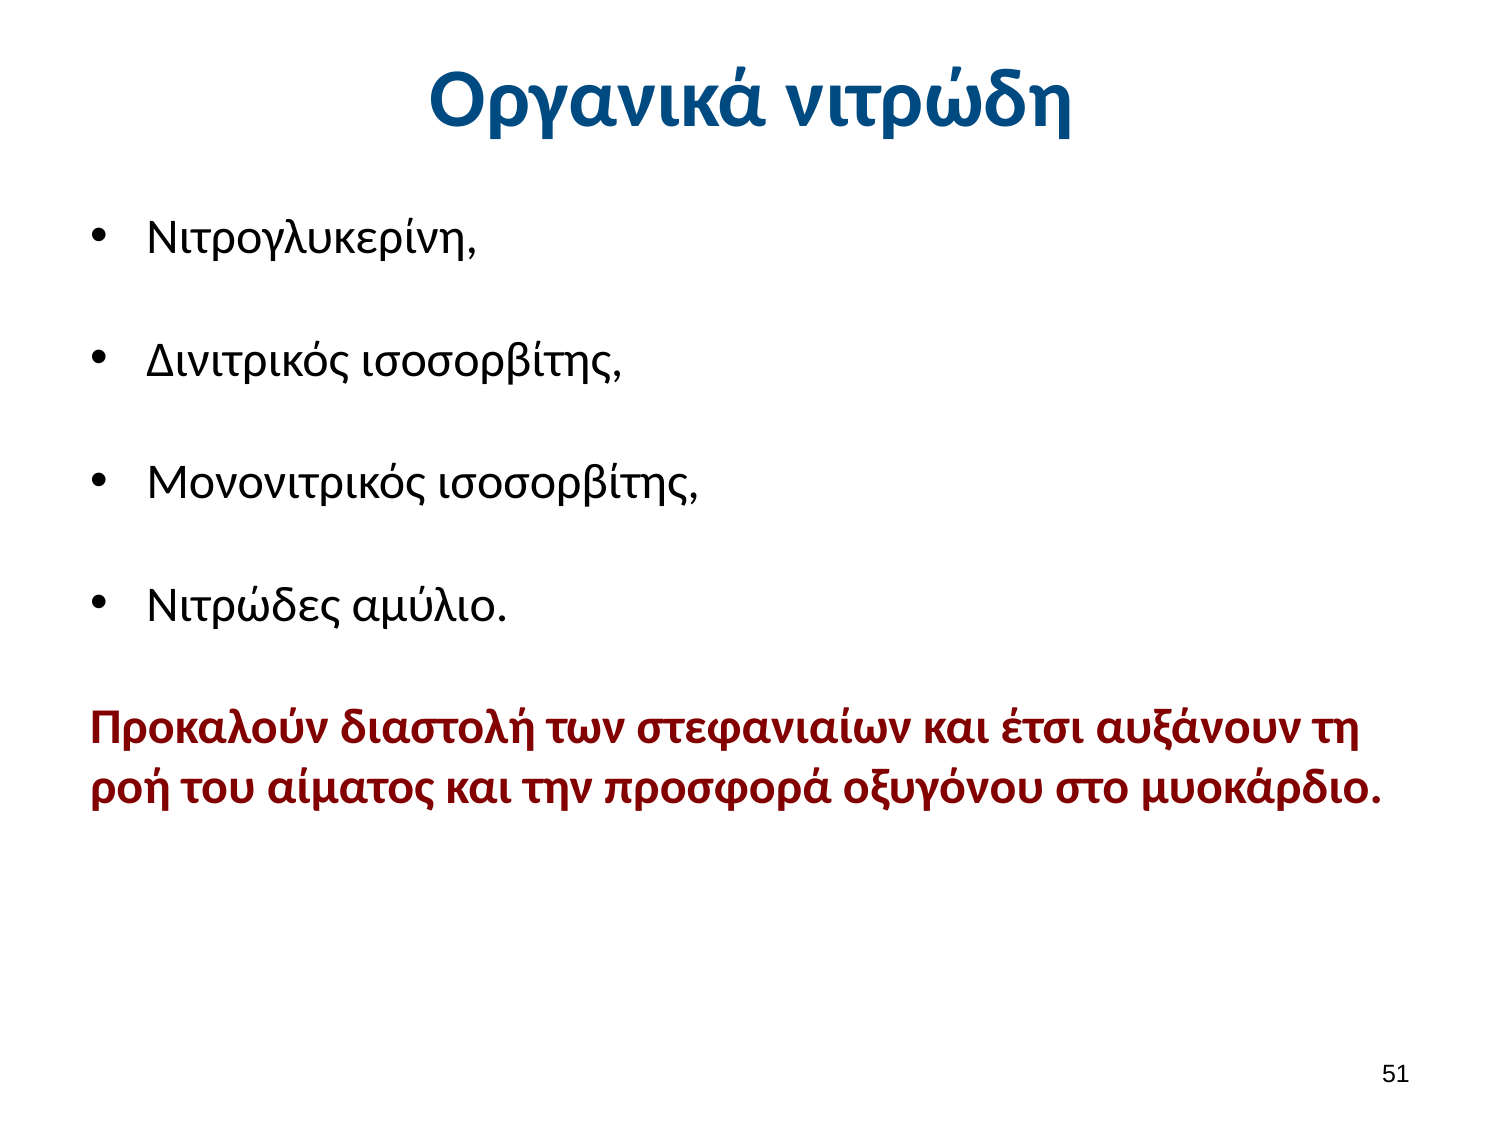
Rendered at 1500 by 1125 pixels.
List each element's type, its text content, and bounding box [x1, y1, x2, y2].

title Οργανικά νιτρώδη [76, 19, 1427, 169]
list Νιτρογλυκερίνη, Δινιτρικός ισοσορβίτης, Μονονιτρικός ισοσορβίτης, Νιτρώδες αμύλιο. Προκαλούν διαστολή των στεφανιαίων και έτσι αυξάνουν τη ροή του αίματος και την προσφορά οξυγόνου στο μυοκάρδιο. [75, 196, 1425, 1024]
slide_number 50 [1074, 1042, 1425, 1103]
